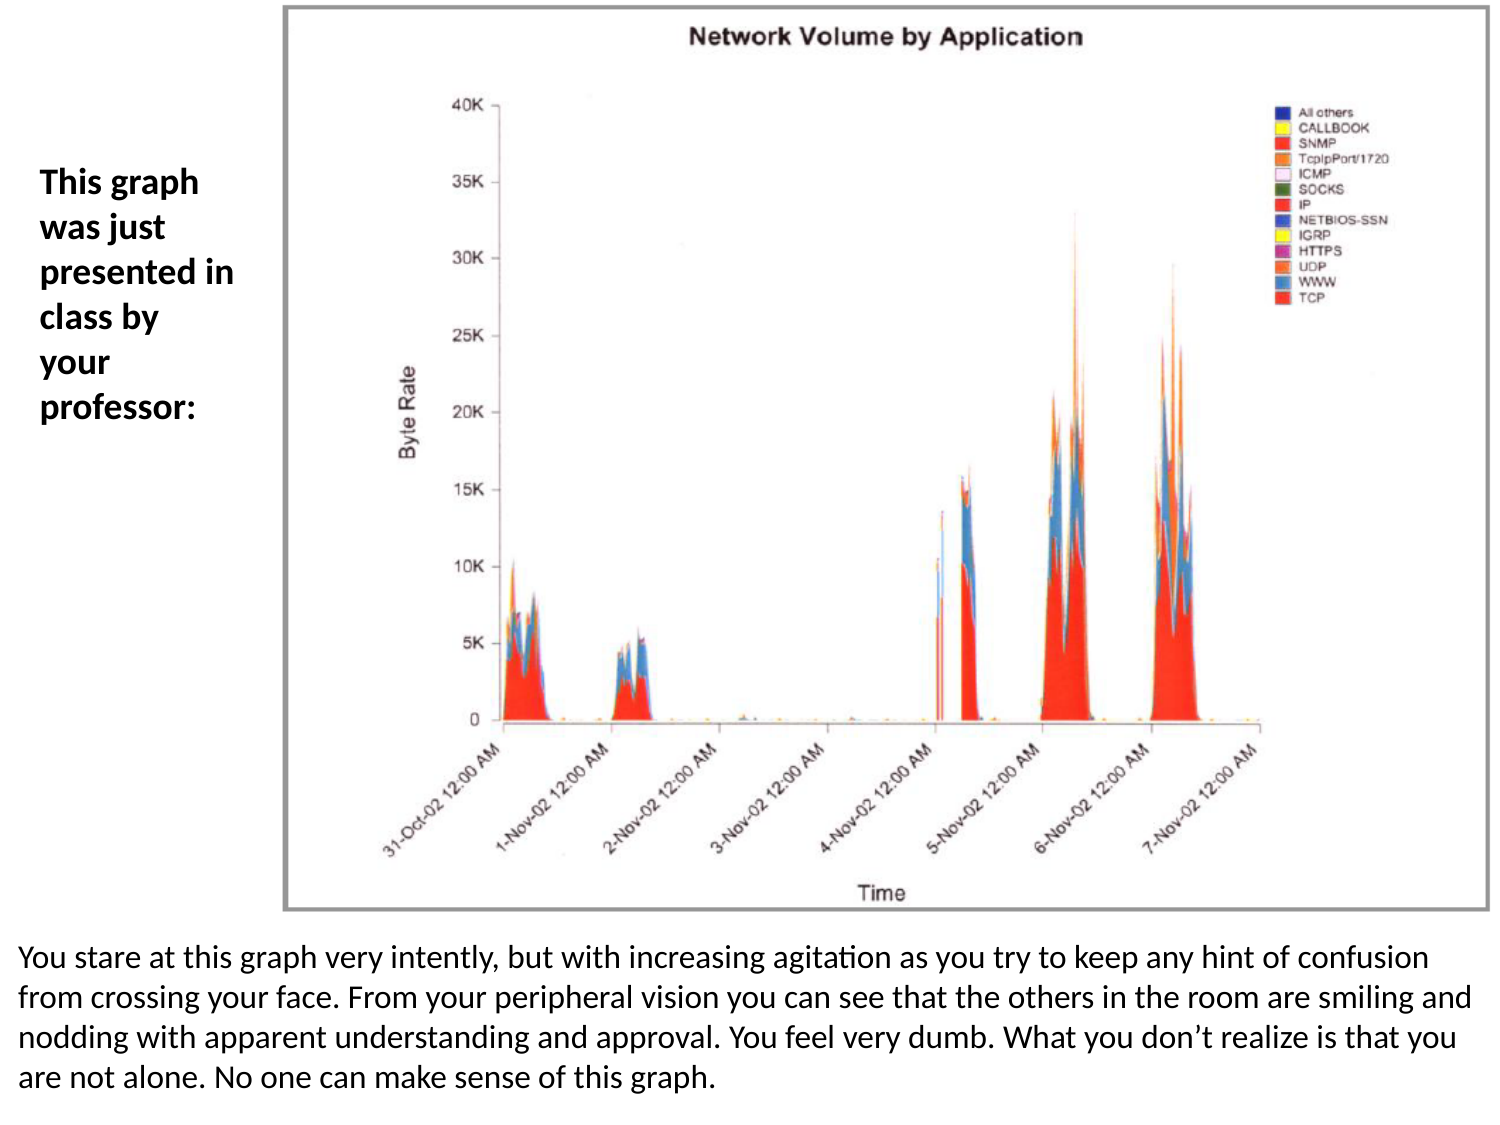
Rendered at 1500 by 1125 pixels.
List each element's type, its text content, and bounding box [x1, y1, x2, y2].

text_box You stare at this graph very intently, but with increasing agitation as you try to keep any hint of confusion from crossing your face. From your peripheral vision you can see that the others in the room are smiling and nodding with apparent understanding and approval. You feel very dumb. What you don’t realize is that you are not alone. No one can make sense of this graph. [3, 927, 1500, 1102]
text_box This graph was just presented in class by your professor: [24, 149, 250, 435]
picture [274, 1, 1500, 914]
